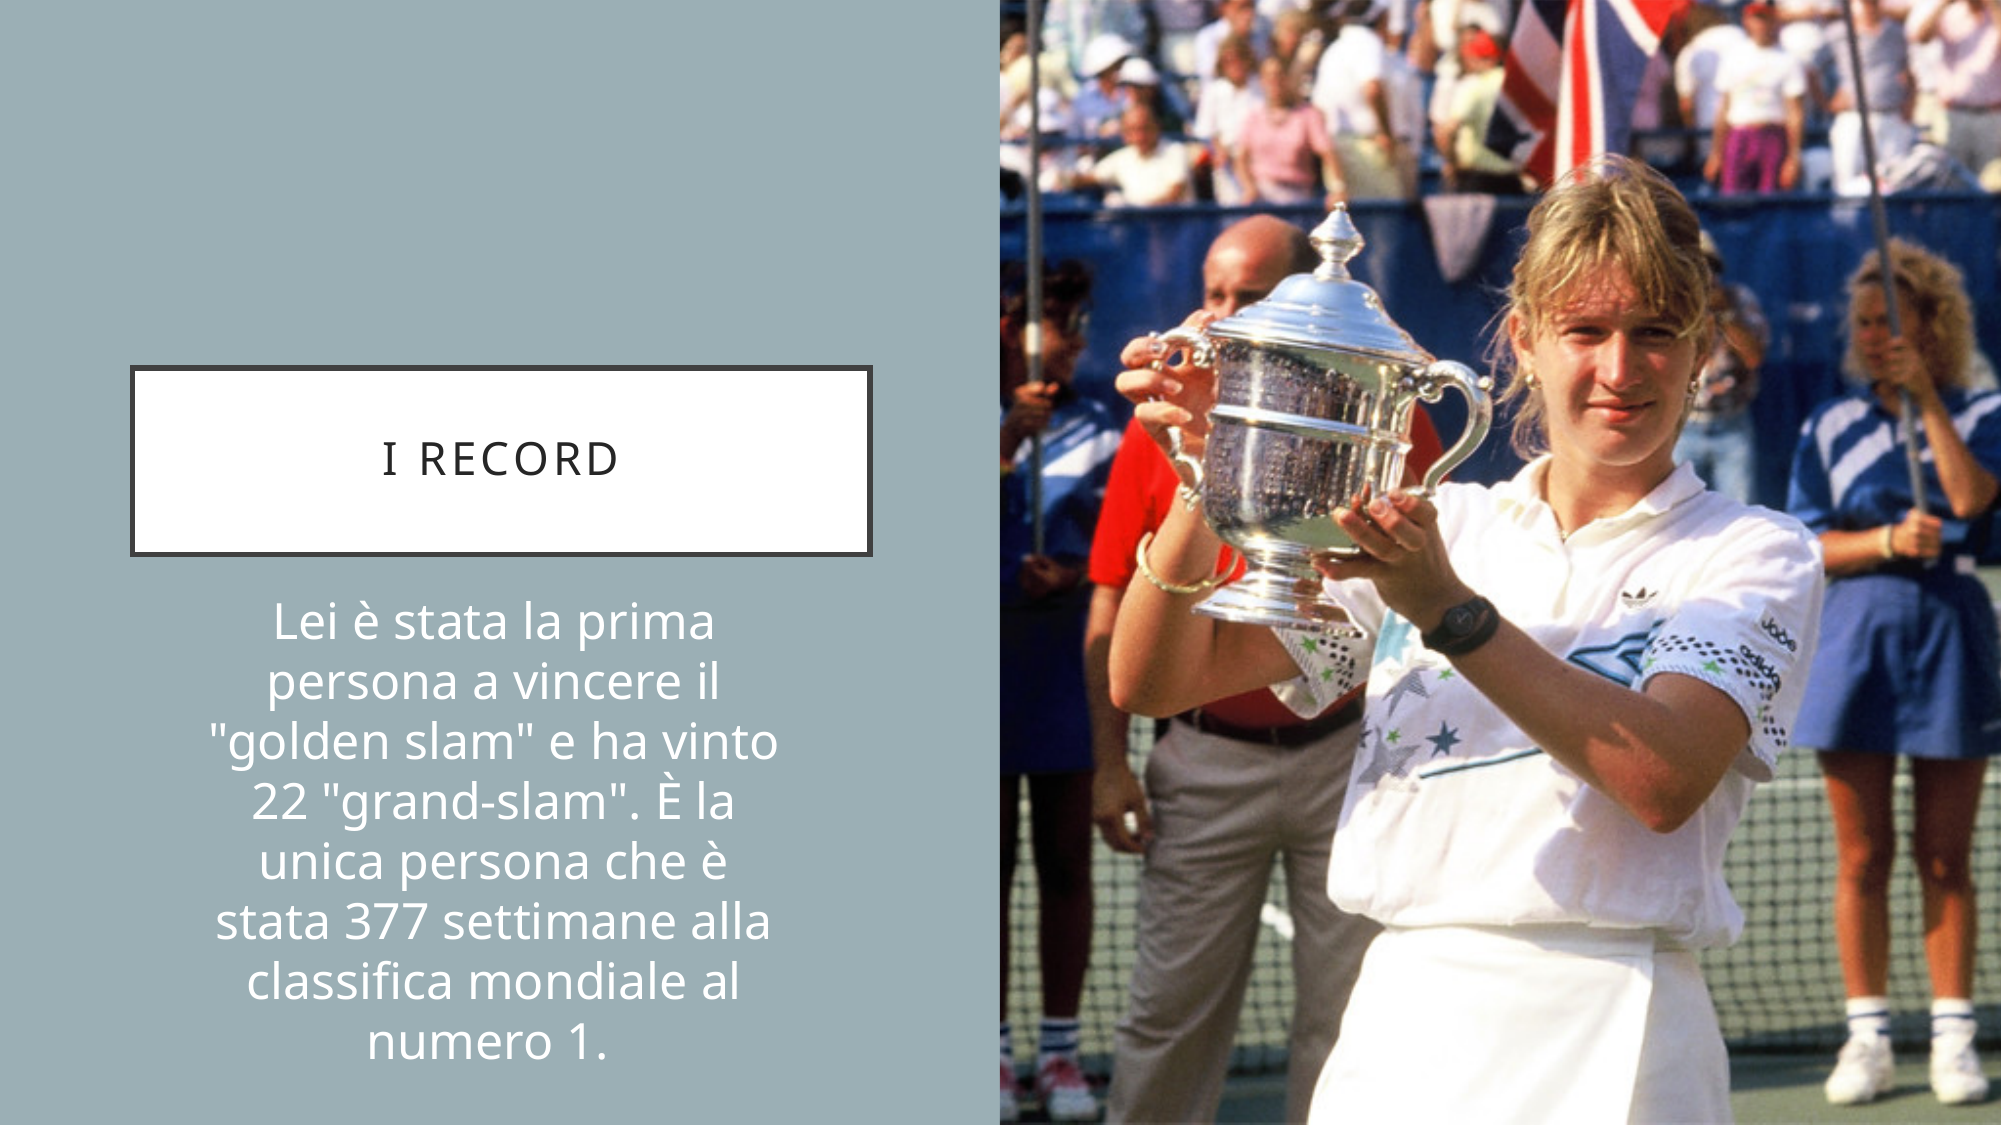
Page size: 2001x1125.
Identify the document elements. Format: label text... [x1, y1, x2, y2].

title I record [130, 365, 873, 557]
list Lei è stata la prima persona a vincere il "golden slam" e ha vinto 22 "grand-slam". È la unica persona che è stata 377 settimane alla classifica mondiale al numero 1. [183, 582, 806, 943]
picture [999, 0, 2001, 1125]
